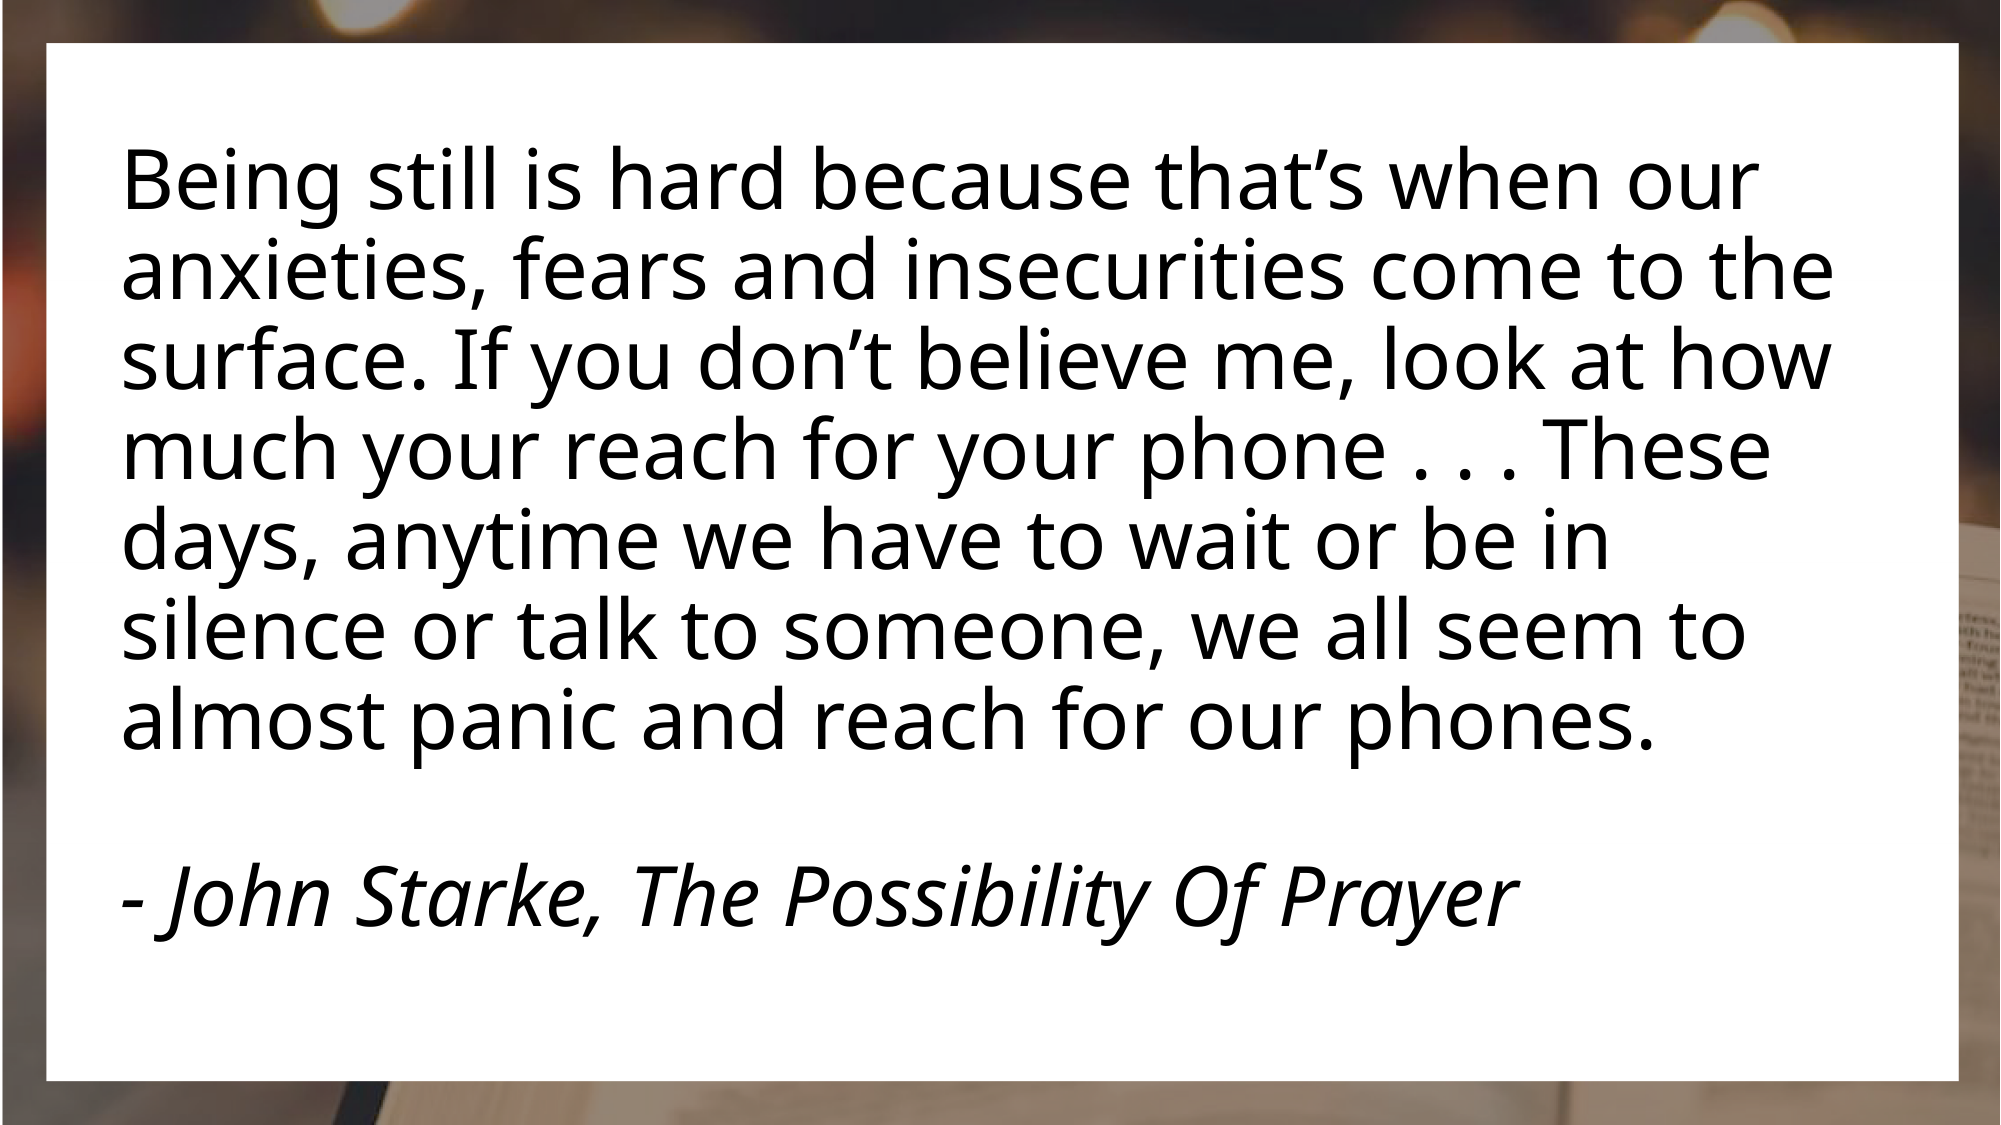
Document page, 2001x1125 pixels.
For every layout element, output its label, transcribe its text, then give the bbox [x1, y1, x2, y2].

text_box Being still is hard because that’s when our anxieties, fears and insecurities come to the surface. If you don’t believe me, look at how much your reach for your phone . . . These days, anytime we have to wait or be in silence or talk to someone, we all seem to almost panic and reach for our phones. - John Starke, The Possibility Of Prayer [105, 130, 1895, 822]
picture [0, 0, 2000, 1125]
